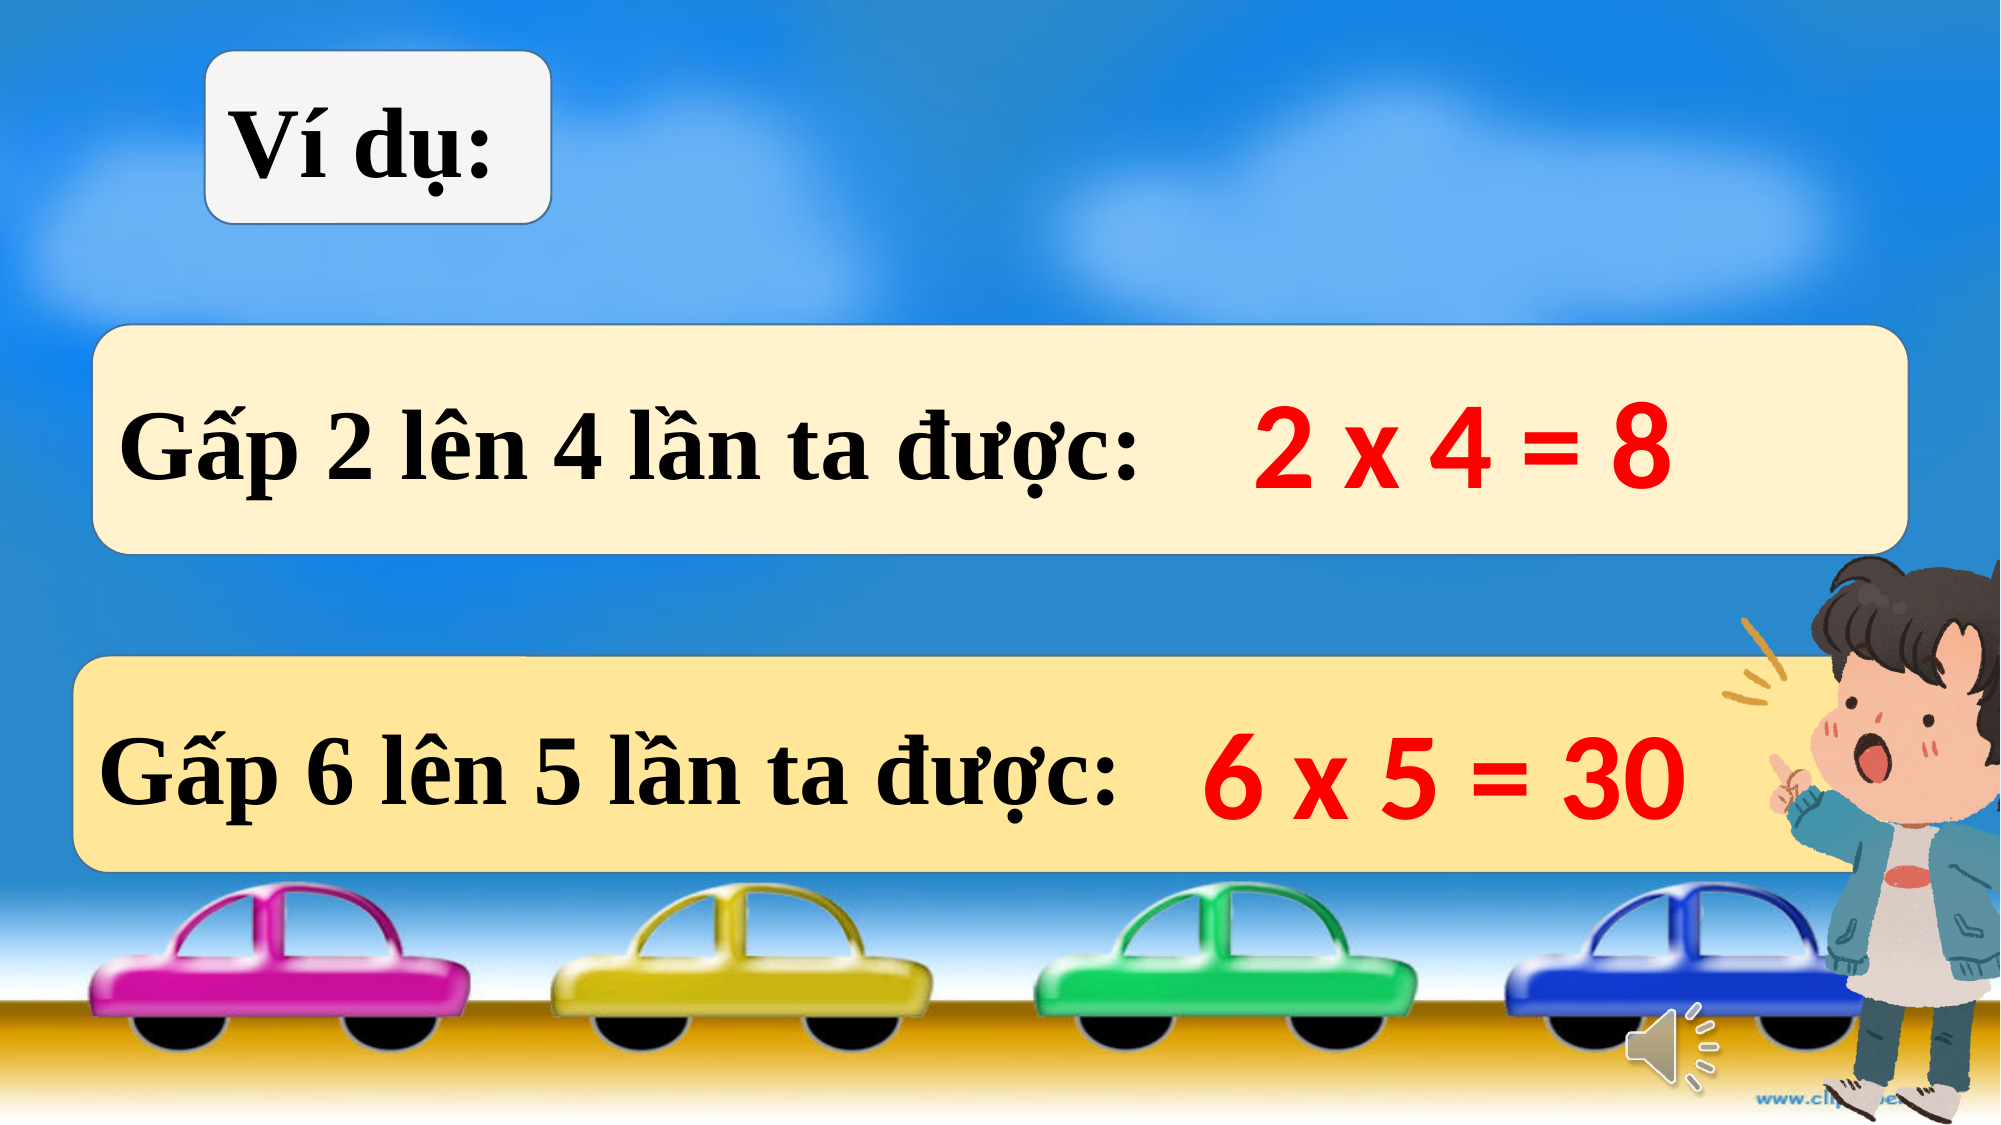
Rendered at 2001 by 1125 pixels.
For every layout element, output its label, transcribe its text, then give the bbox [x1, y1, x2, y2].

text_box Gấp 2 lên 4 lần ta được: [90, 323, 1910, 557]
text_box 6 x 5 = 30 [1186, 686, 1702, 852]
text_box Gấp 6 lên 5 lần ta được: [71, 654, 1721, 875]
text_box Ví dụ: [203, 49, 553, 226]
text_box 2 x 4 = 8 [1237, 356, 1690, 522]
picture [0, 0, 2001, 1125]
